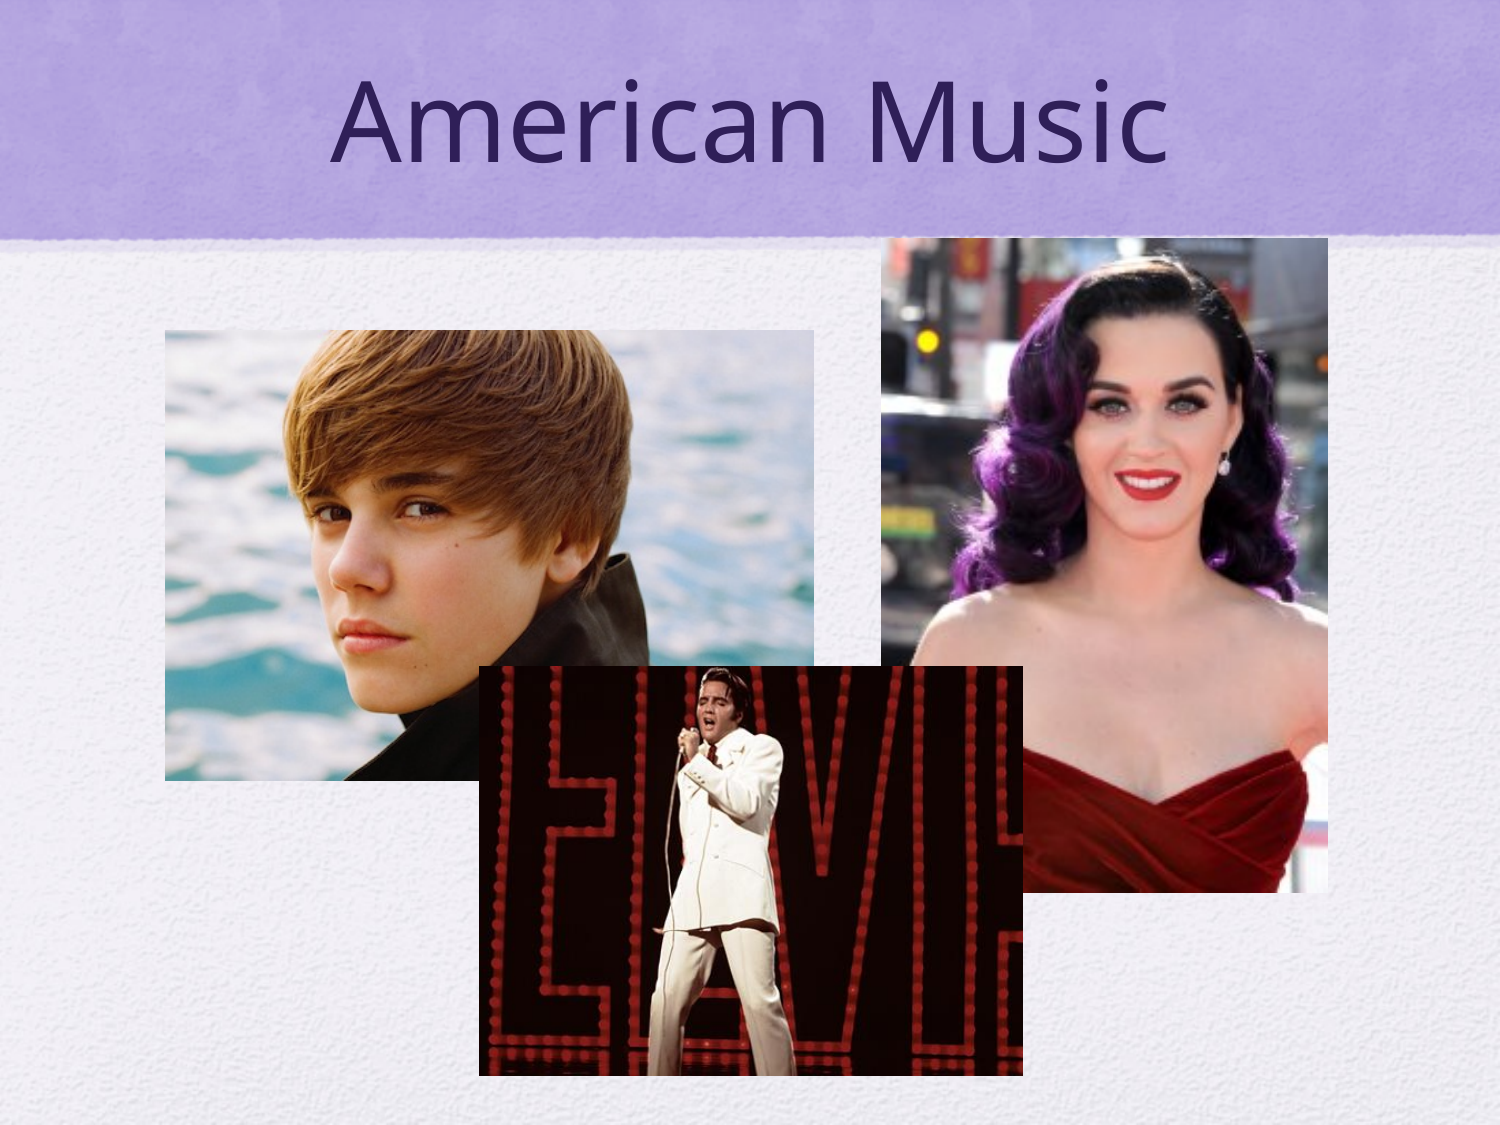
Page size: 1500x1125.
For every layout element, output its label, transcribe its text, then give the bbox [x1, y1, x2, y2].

picture [0, 225, 1500, 1125]
title American Music [129, 6, 1372, 239]
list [94, 327, 873, 784]
